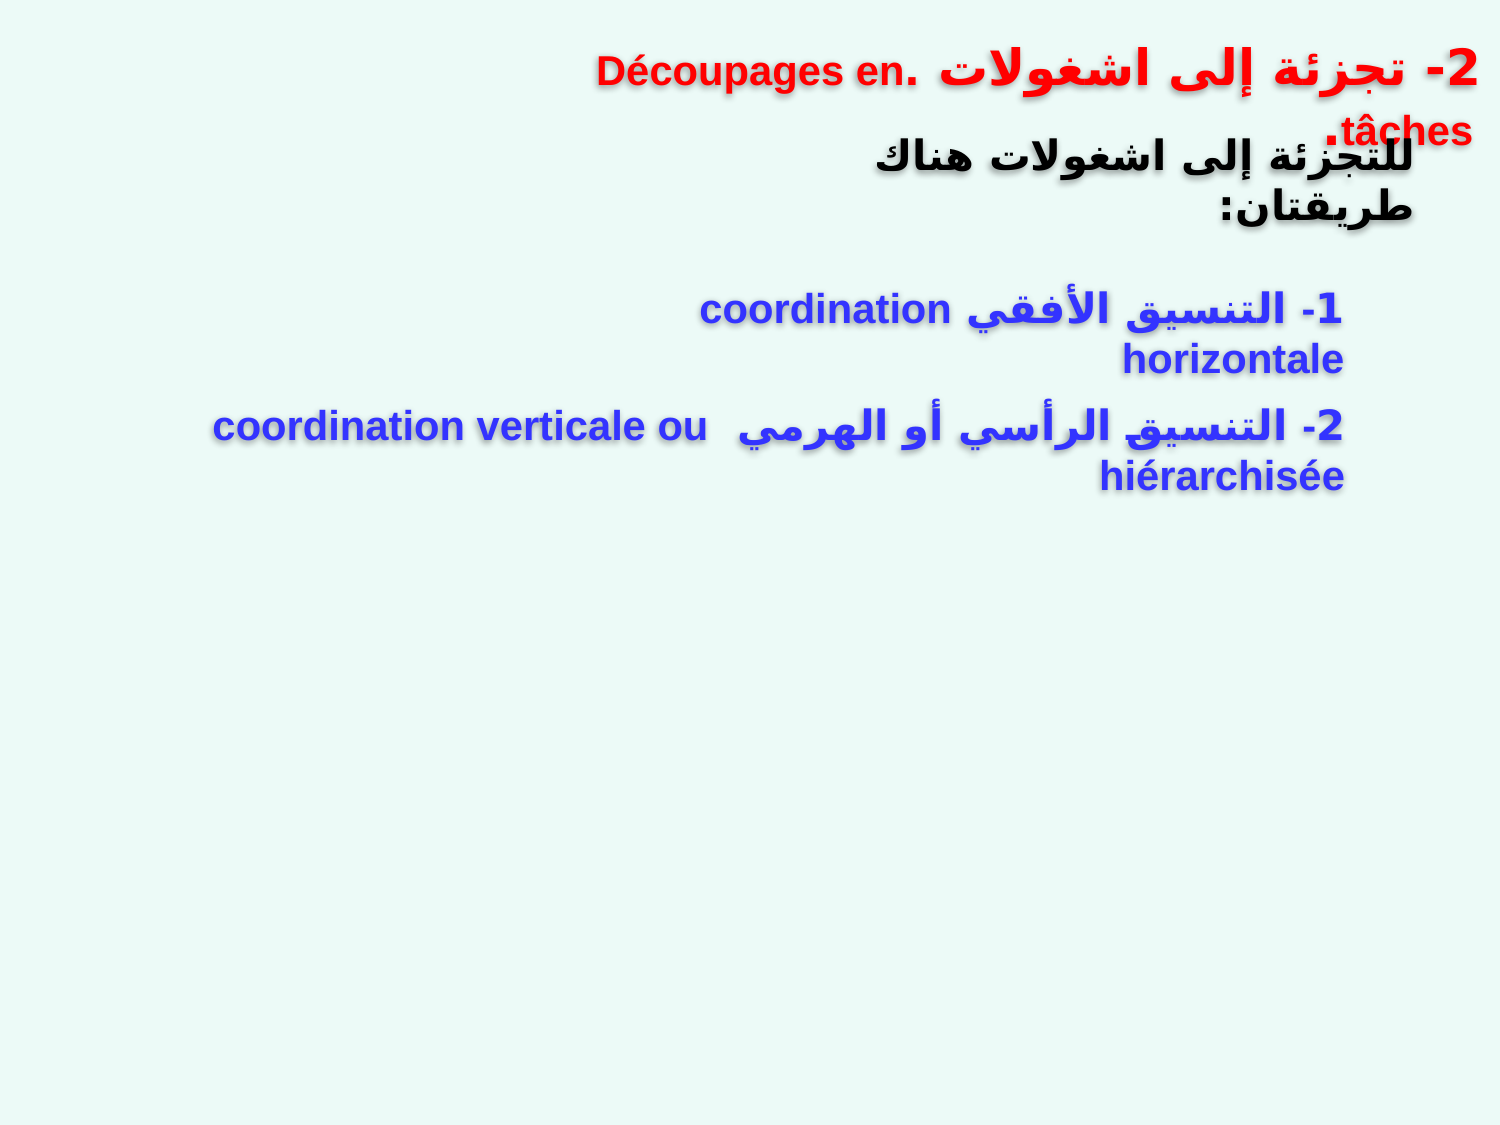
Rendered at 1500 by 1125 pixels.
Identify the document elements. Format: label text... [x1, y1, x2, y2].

text_box 1- التنسيق الأفقي coordination horizontale [468, 273, 1360, 390]
text_box للتجزئة إلى اشغولات هناك طريقتان: [686, 121, 1430, 237]
text_box 2- تجزئة إلى اشغولات .Découpages en tâches. [527, 27, 1489, 164]
text_box 2- التنسيق الرأسي أو الهرمي coordination verticale ou hiérarchisée [116, 391, 1361, 507]
